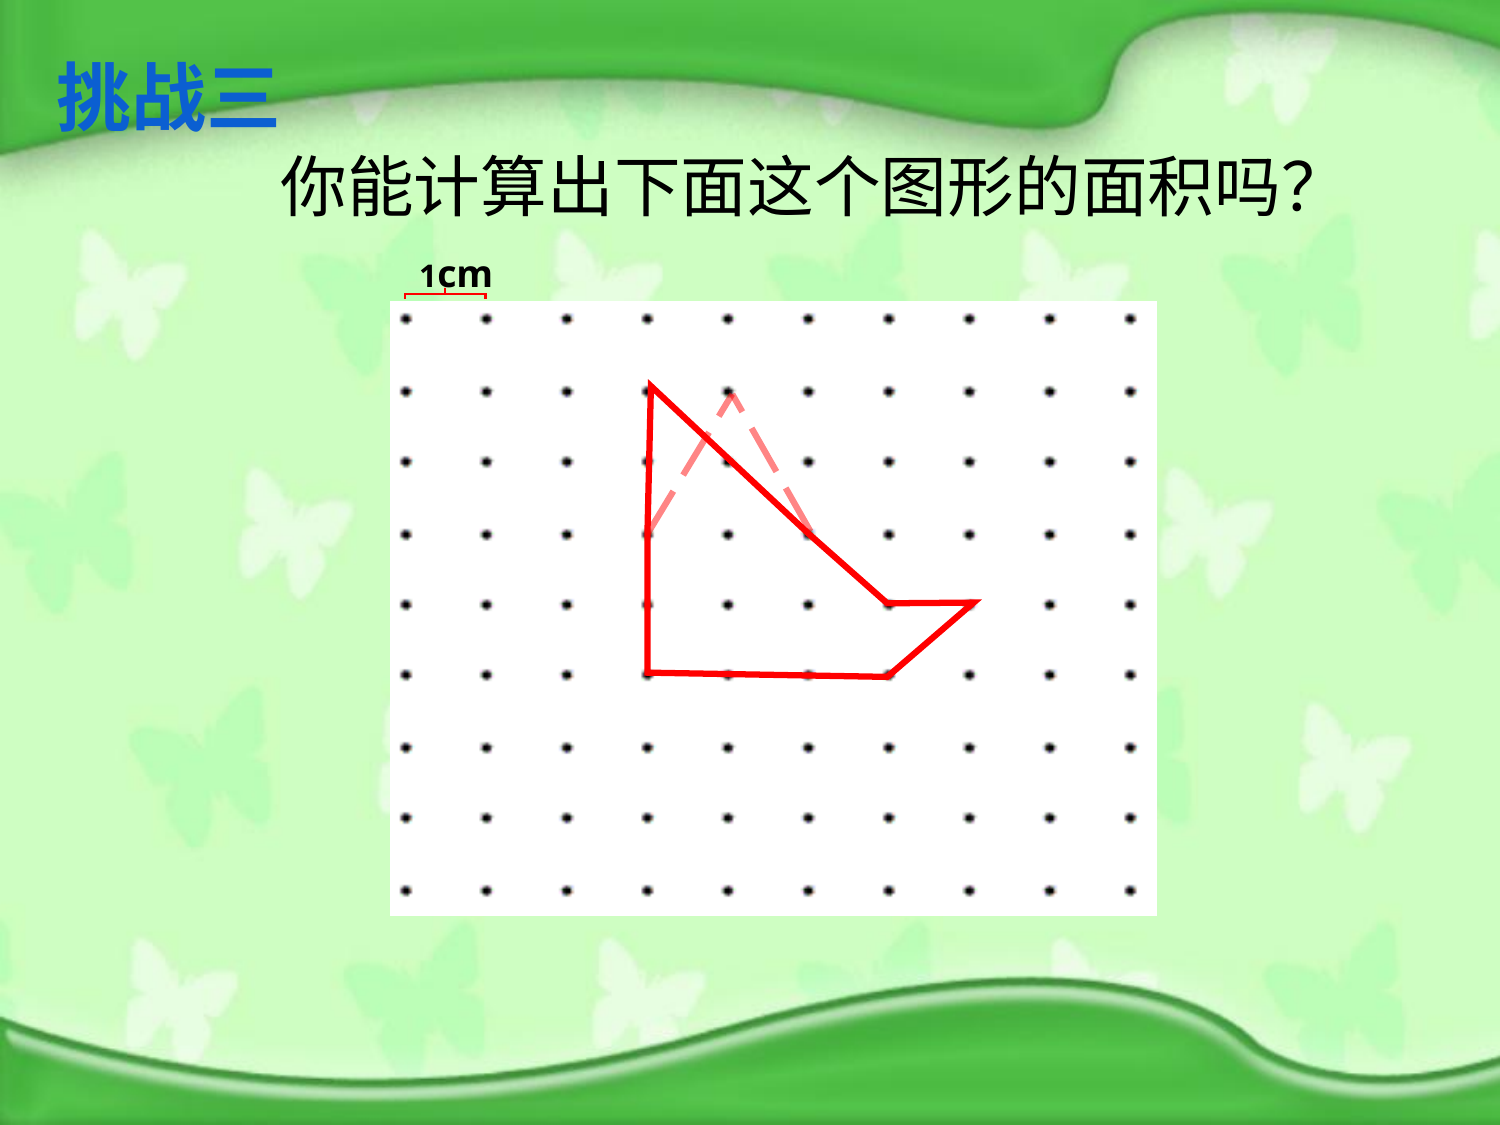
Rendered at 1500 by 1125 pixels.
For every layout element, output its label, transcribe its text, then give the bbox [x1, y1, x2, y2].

picture [0, 0, 1500, 1125]
text_box 挑战三 [41, 42, 364, 150]
text_box [404, 287, 486, 300]
text_box 1cm [404, 242, 510, 301]
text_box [647, 394, 733, 534]
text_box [733, 394, 811, 532]
text_box 你能计算出下面这个图形的面积吗？ [265, 137, 1417, 232]
